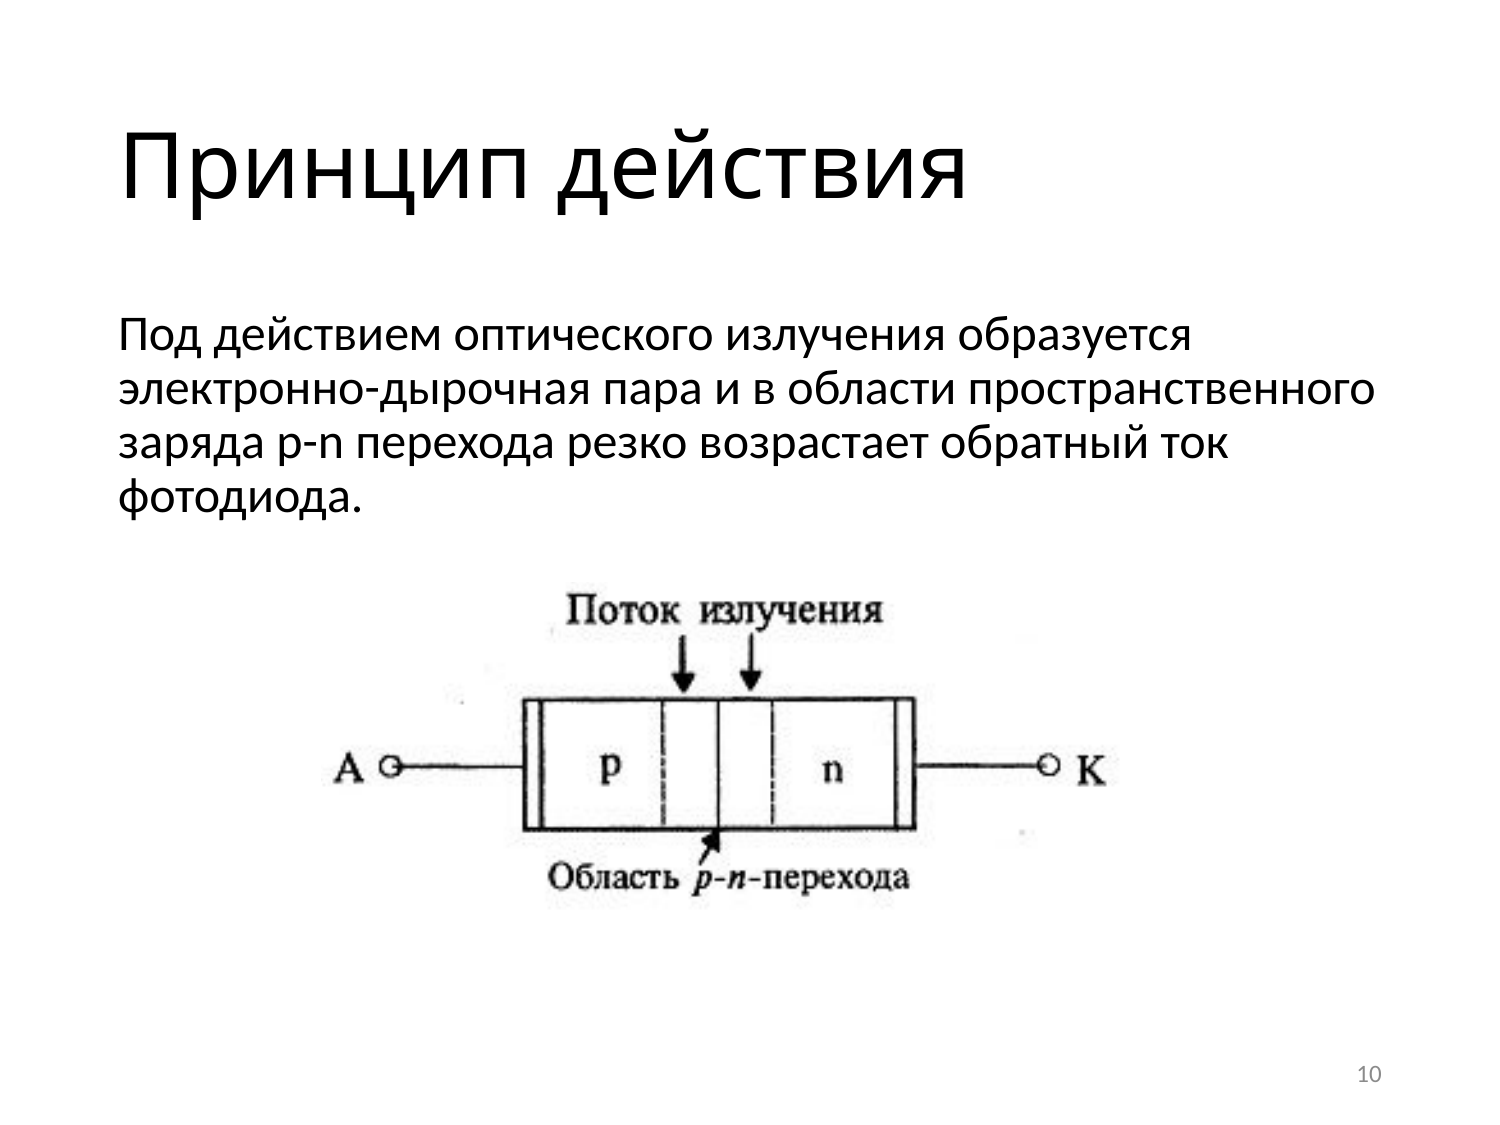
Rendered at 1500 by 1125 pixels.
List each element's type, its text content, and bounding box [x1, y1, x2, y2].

title Принцип действия [103, 59, 1397, 278]
list Под действием оптического излучения образуется электронно-дырочная пара и в области пространственного заряда p-n перехода резко возрастает обратный ток фотодиода. [103, 299, 1397, 1014]
picture [321, 582, 1148, 916]
slide_number 10 [1059, 1042, 1397, 1103]
